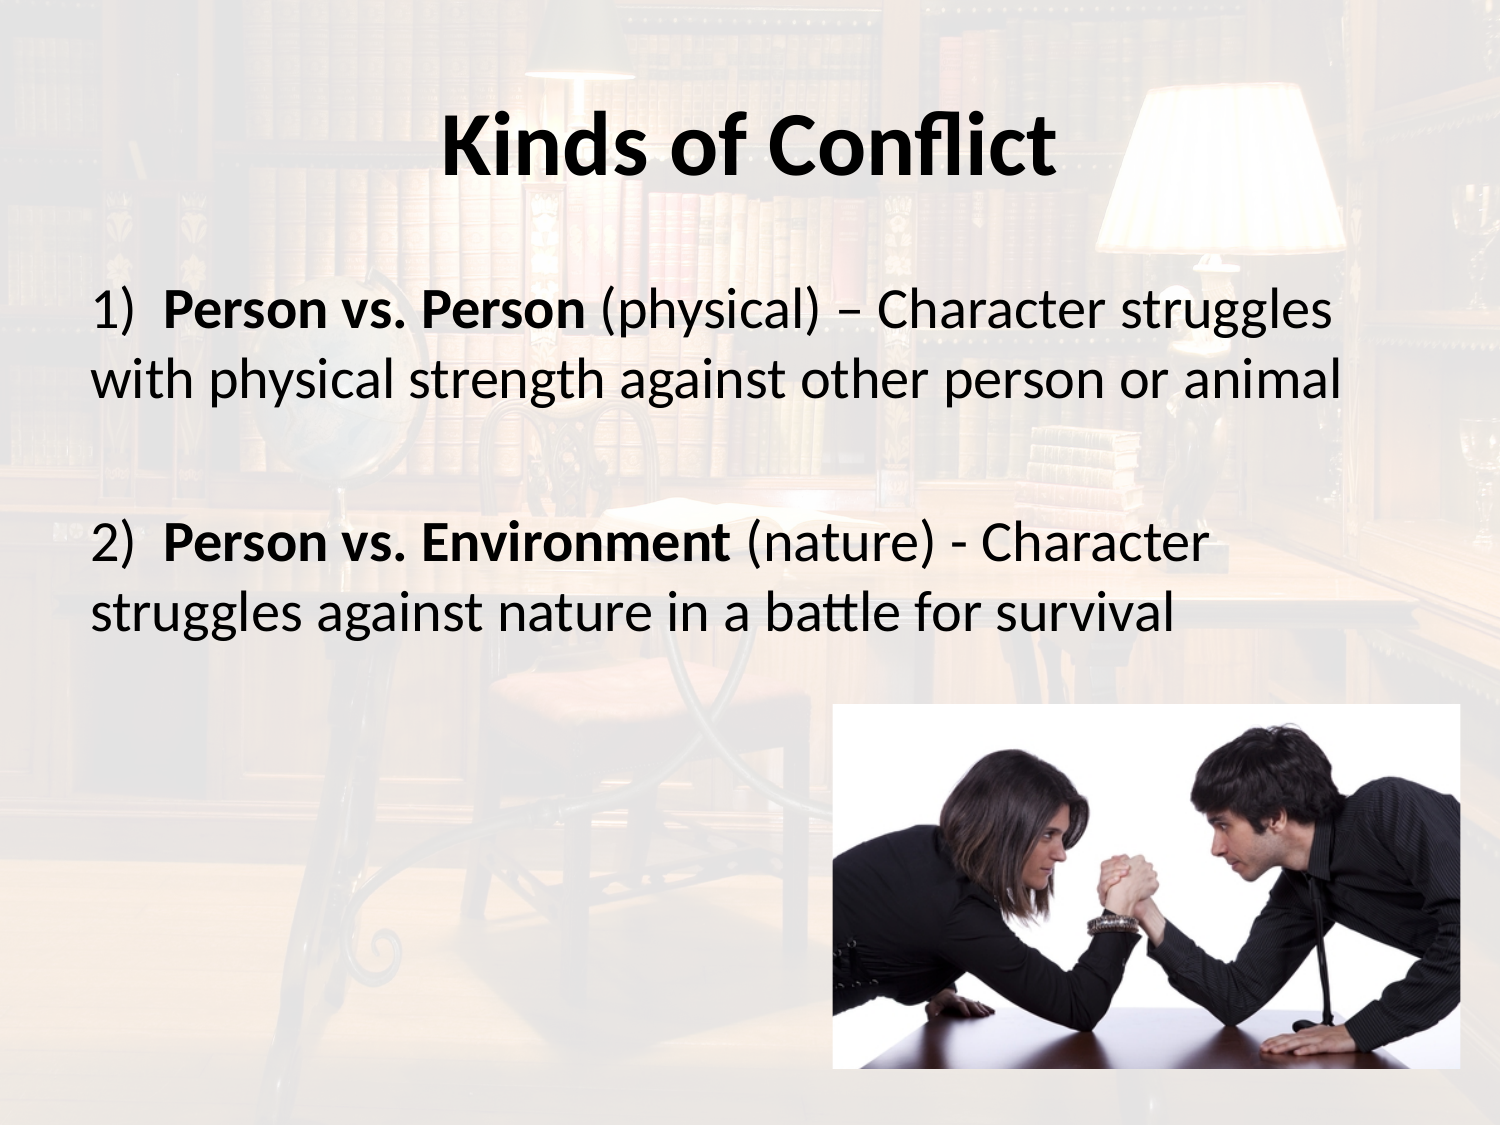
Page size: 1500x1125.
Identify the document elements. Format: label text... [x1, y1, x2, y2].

list 1) Person vs. Person (physical) – Character struggles with physical strength against other person or animal 2) Person vs. Environment (nature) - Character struggles against nature in a battle for survival [75, 262, 1425, 1059]
title Kinds of Conflict [75, 45, 1425, 233]
picture [832, 703, 1461, 1069]
